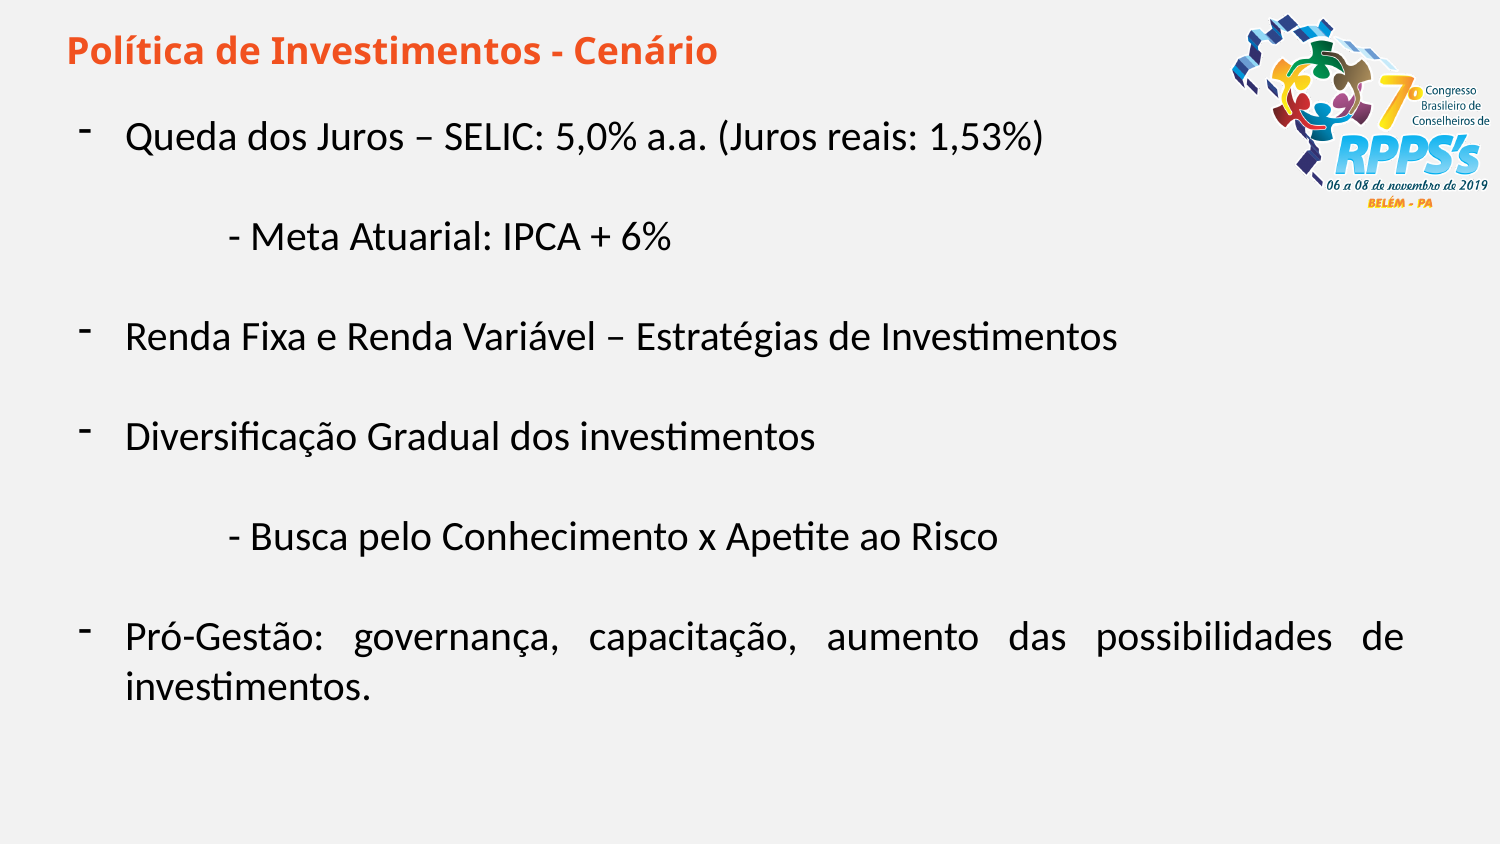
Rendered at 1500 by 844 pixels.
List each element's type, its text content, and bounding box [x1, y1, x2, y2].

title Política de Investimentos - Cenário [51, 17, 1219, 112]
text_box Queda dos Juros – SELIC: 5,0% a.a. (Juros reais: 1,53%) - Meta Atuarial: IPCA + 6% Renda Fixa e Renda Variável – Estratégias de Investimentos Diversificação Gradual dos investimentos - Busca pelo Conhecimento x Apetite ao Risco Pró-Gestão: governança, capacitação, aumento das possibilidades de investimentos. [63, 101, 1420, 844]
picture [1219, 1, 1500, 219]
